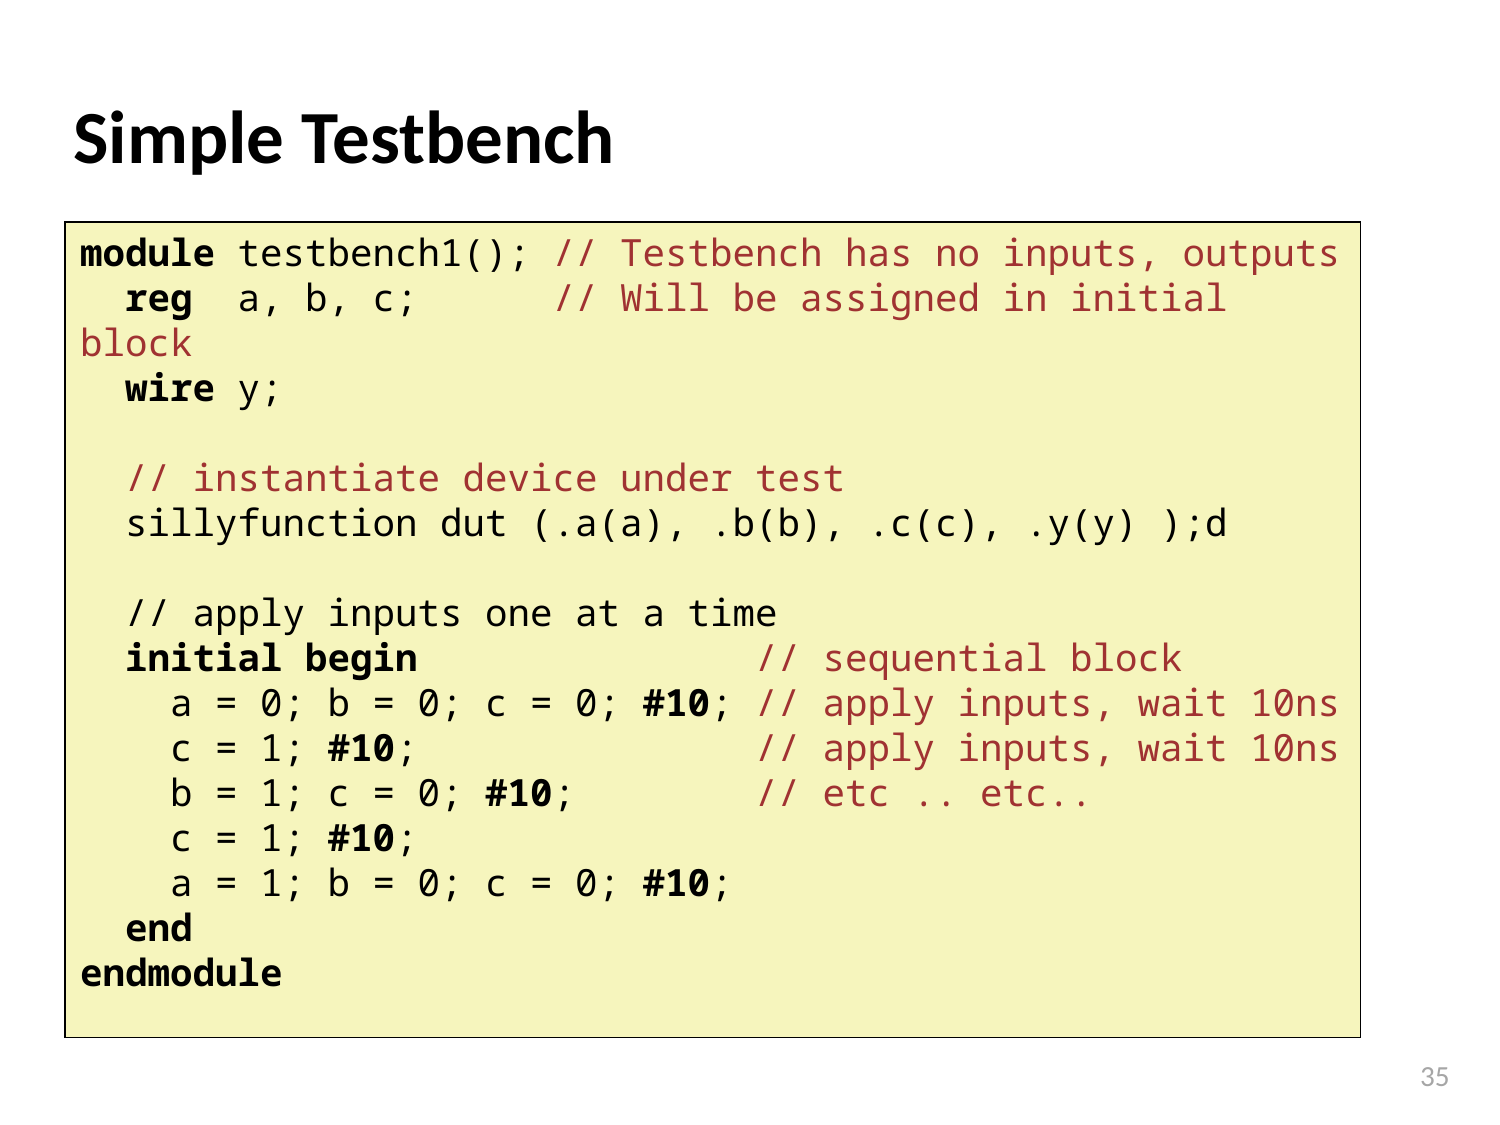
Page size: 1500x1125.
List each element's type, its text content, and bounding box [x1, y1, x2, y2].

title Simple Testbench [58, 71, 1361, 197]
list module testbench1(); // Testbench has no inputs, outputs reg a, b, c; // Will be assigned in initial block wire y; // instantiate device under test sillyfunction dut (.a(a), .b(b), .c(c), .y(y) );d // apply inputs one at a time initial begin // sequential block a = 0; b = 0; c = 0; #10; // apply inputs, wait 10ns c = 1; #10; // apply inputs, wait 10ns b = 1; c = 0; #10; // etc .. etc.. c = 1; #10; a = 1; b = 0; c = 0; #10; end endmodule [64, 221, 1361, 1038]
text_box [87, 174, 1413, 1025]
